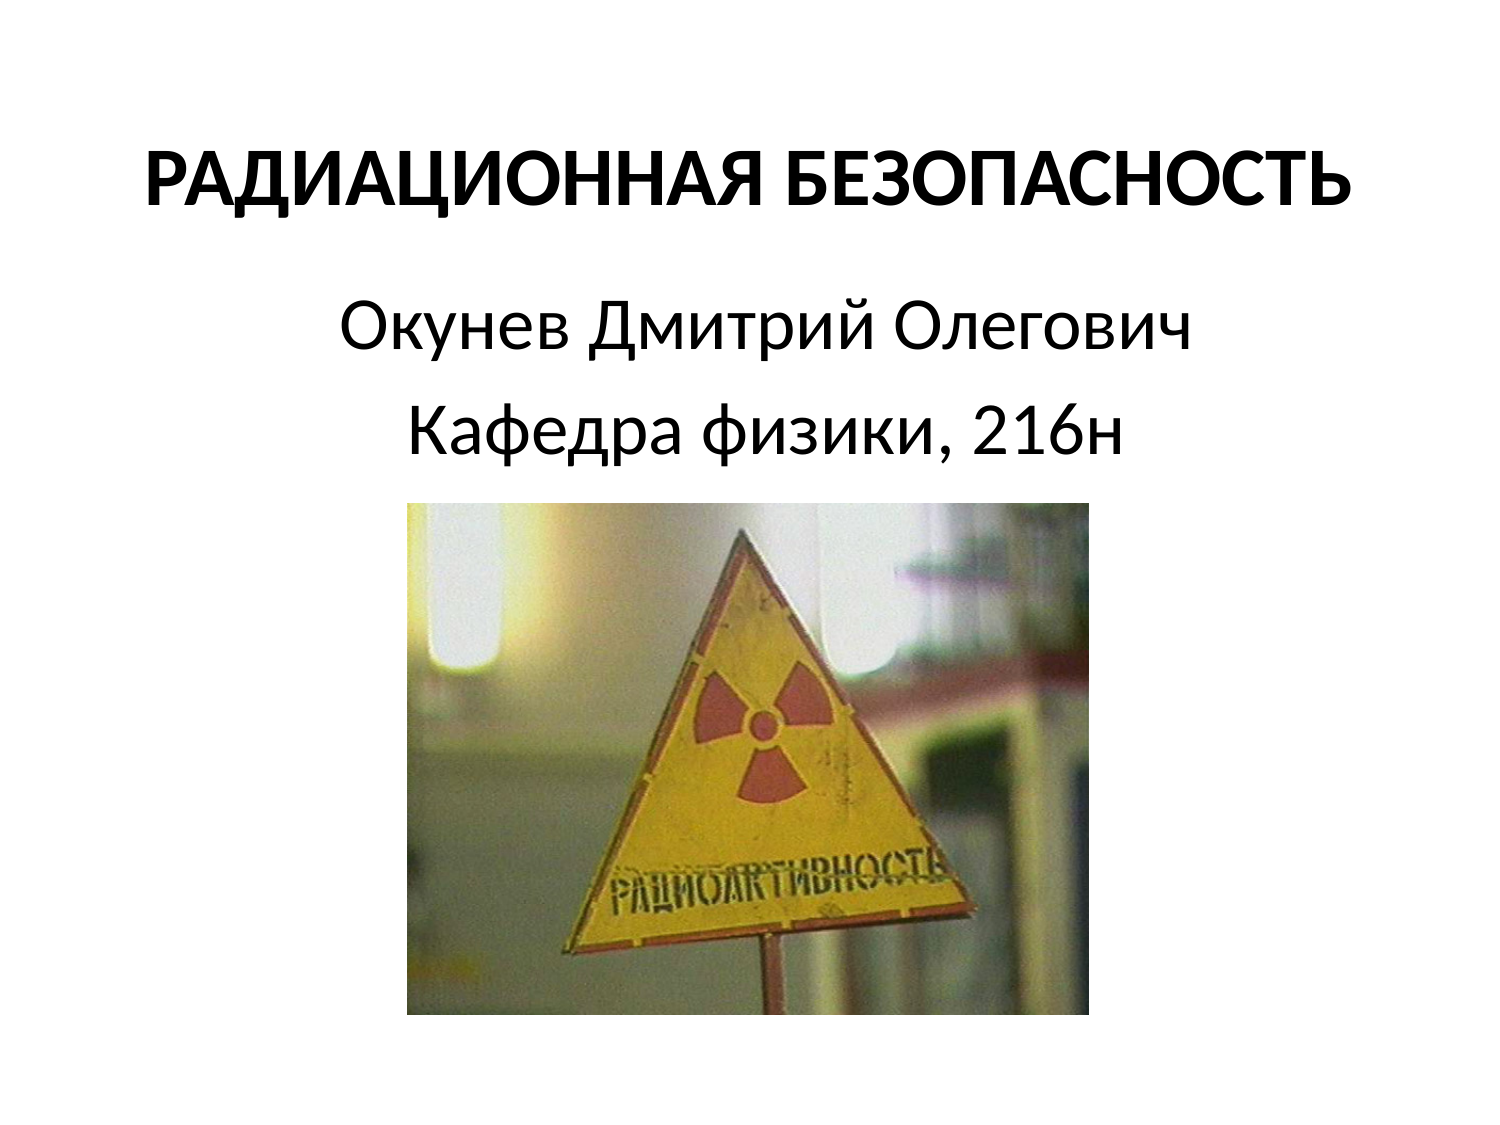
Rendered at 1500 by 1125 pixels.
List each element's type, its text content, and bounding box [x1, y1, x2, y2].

title РАДИАЦИОННАЯ БЕЗОПАСНОСТЬ [112, 101, 1388, 343]
picture [407, 503, 1089, 1015]
subtitle Окунев Дмитрий Олегович Кафедра физики, 216н [242, 267, 1293, 555]
